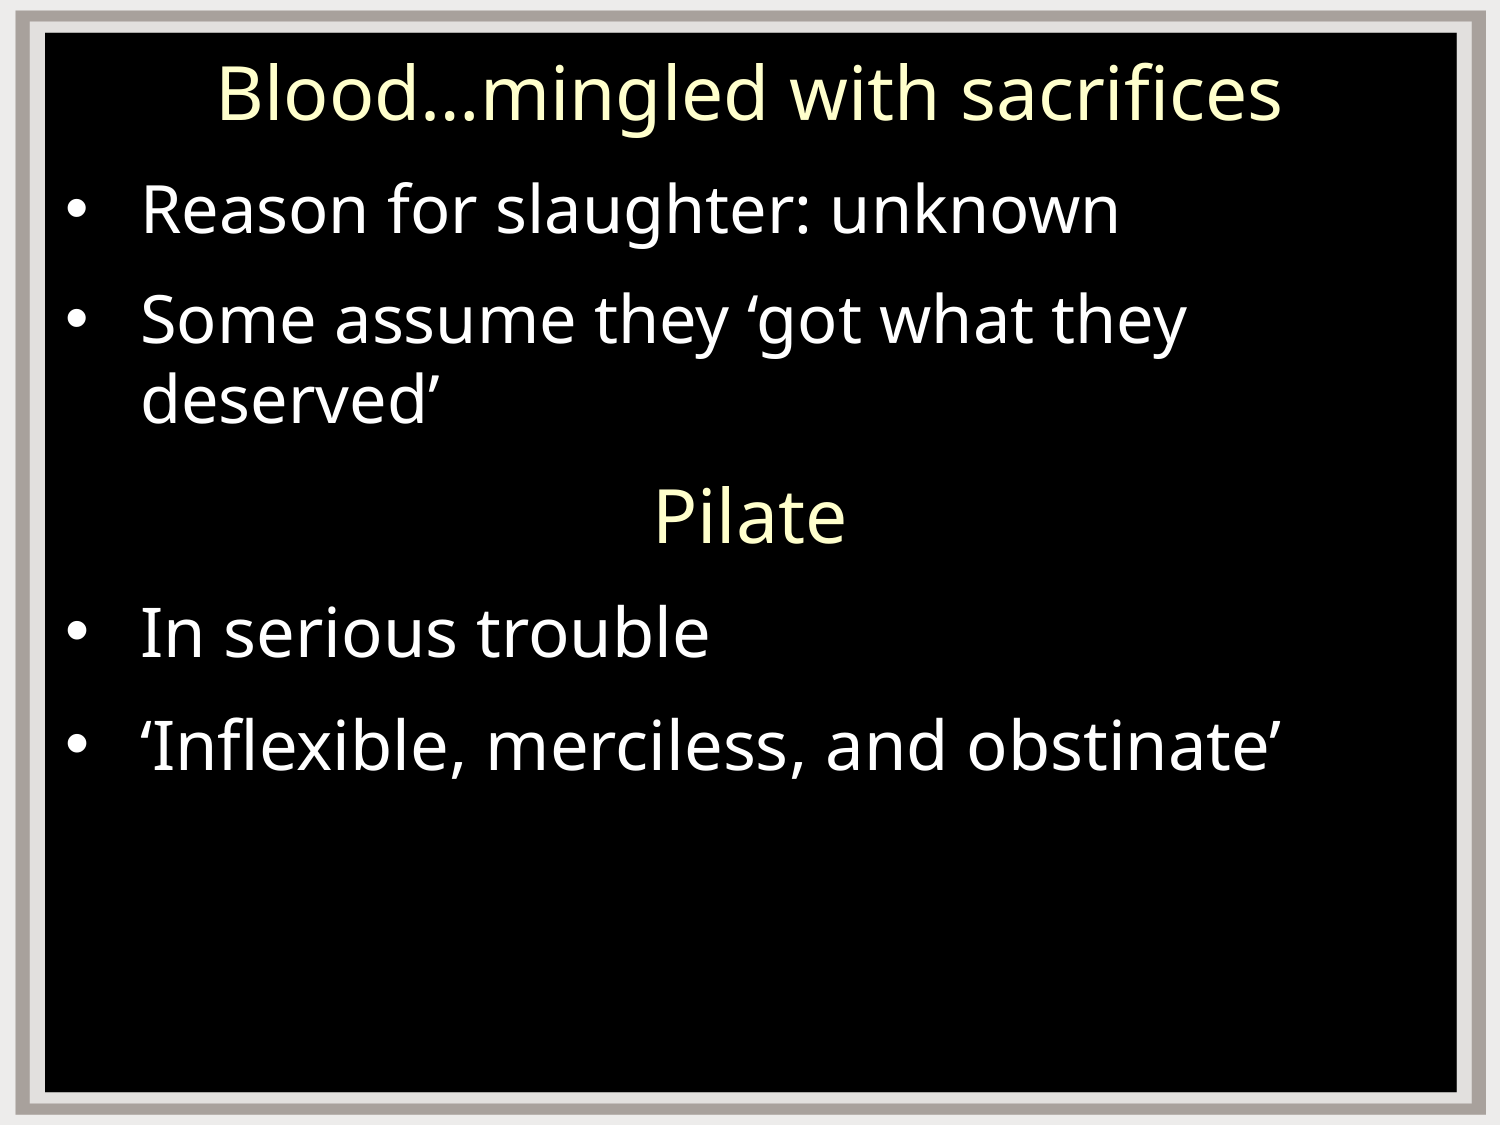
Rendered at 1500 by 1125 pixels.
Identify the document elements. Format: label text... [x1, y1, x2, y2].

picture [0, 0, 1500, 1125]
list Blood…mingled with sacrifices Reason for slaughter: unknown Some assume they ‘got what they deserved’ Pilate In serious trouble ‘Inflexible, merciless, and obstinate’ [50, 37, 1450, 1088]
